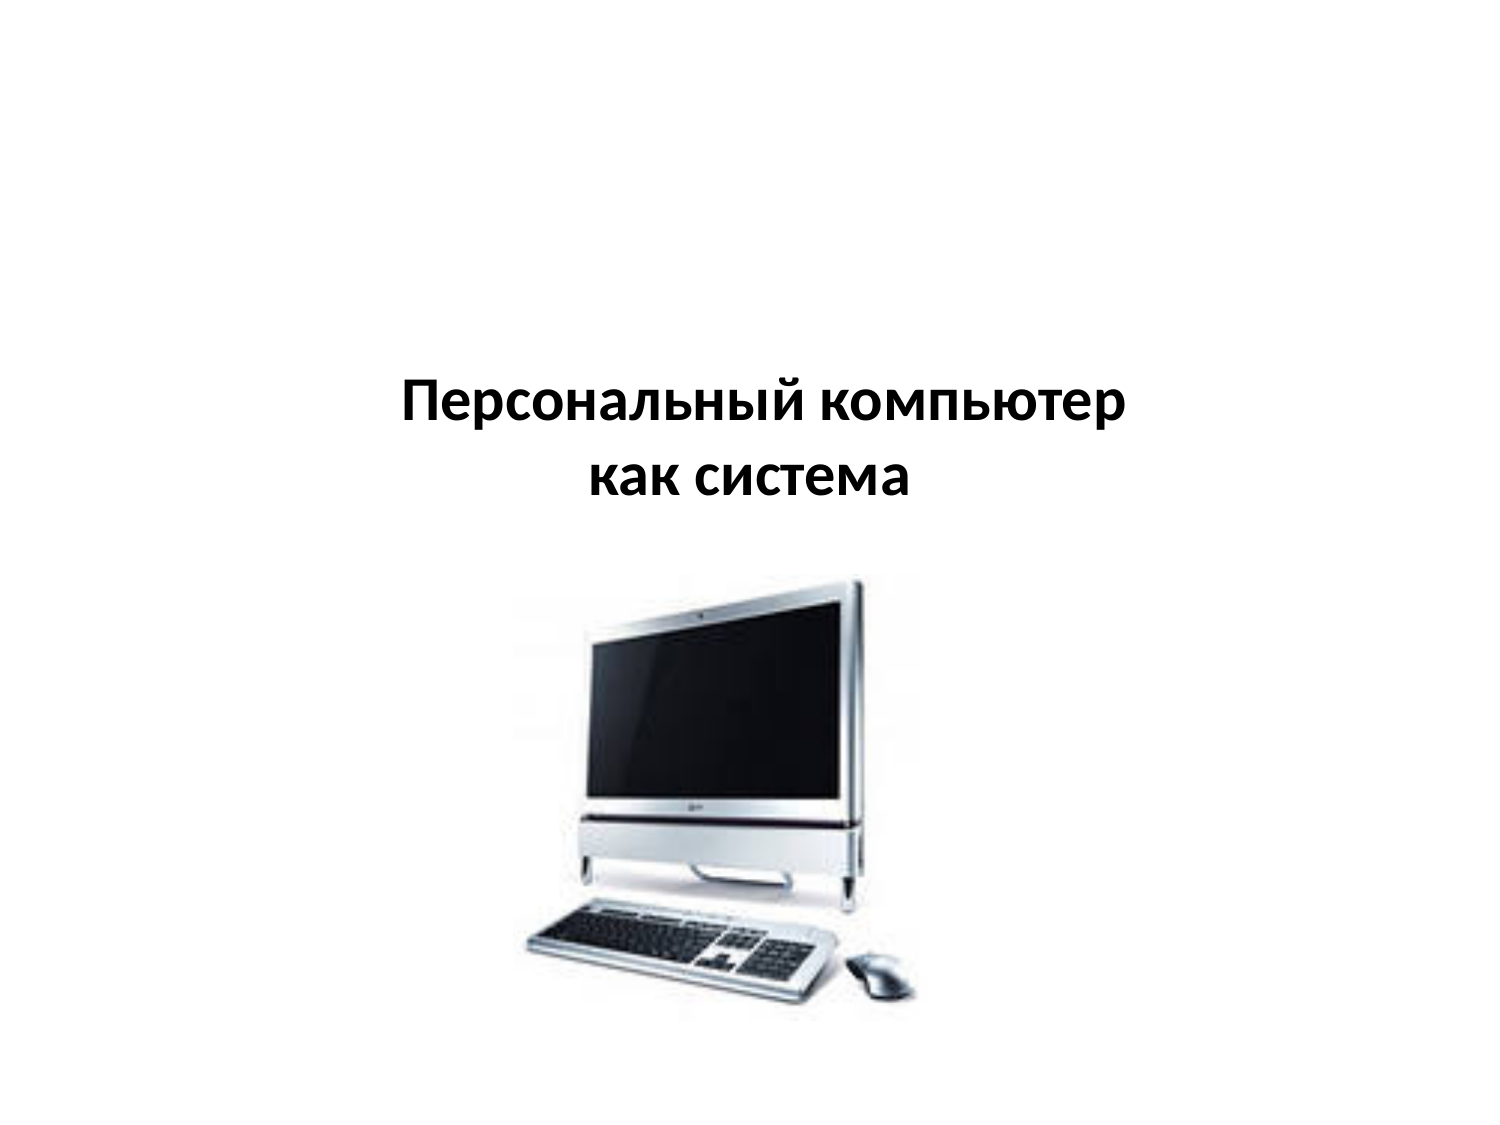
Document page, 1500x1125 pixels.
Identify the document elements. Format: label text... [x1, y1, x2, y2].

title Персональный компьютер как система [112, 349, 1388, 591]
picture [513, 574, 928, 1021]
